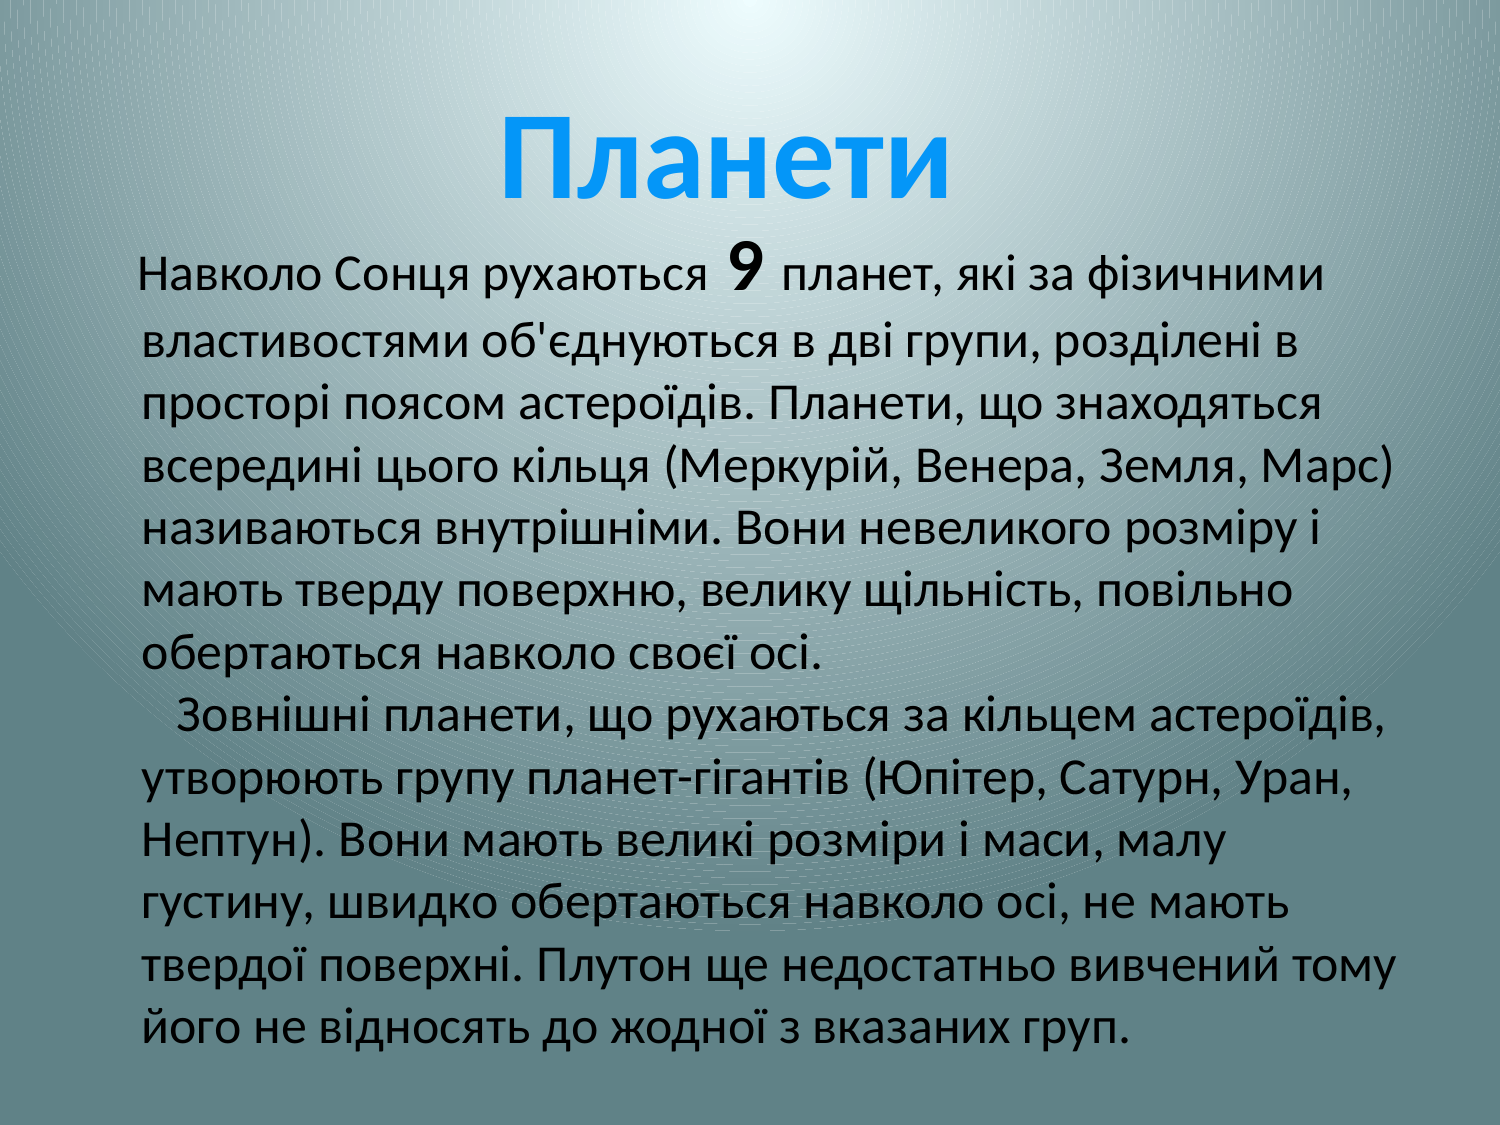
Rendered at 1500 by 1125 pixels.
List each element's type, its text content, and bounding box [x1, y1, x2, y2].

list Навколо Сонця рухаються 9 планет, які за фізичними властивостями об'єднуються в дві групи, розділені в просторі поясом астероїдів. Планети, що знаходяться всередині цього кільця (Меркурій, Венера, Земля, Марс) називаються внутрішніми. Вони невеликого розміру і мають тверду поверхню, велику щільність, повільно обертаються навколо своєї осі. Зовнішні планети, що рухаються за кільцем астероїдів, утворюють групу планет-гігантів (Юпітер, Сатурн, Уран, Нептун). Вони мають великі розміри і маси, малу густину, швидко обертаються навколо осі, не мають твердої поверхні. Плутон ще недостатньо вивчений тому його не відносять до жодної з вказаних груп. [75, 208, 1425, 1083]
text_box Планети [265, 66, 1187, 232]
